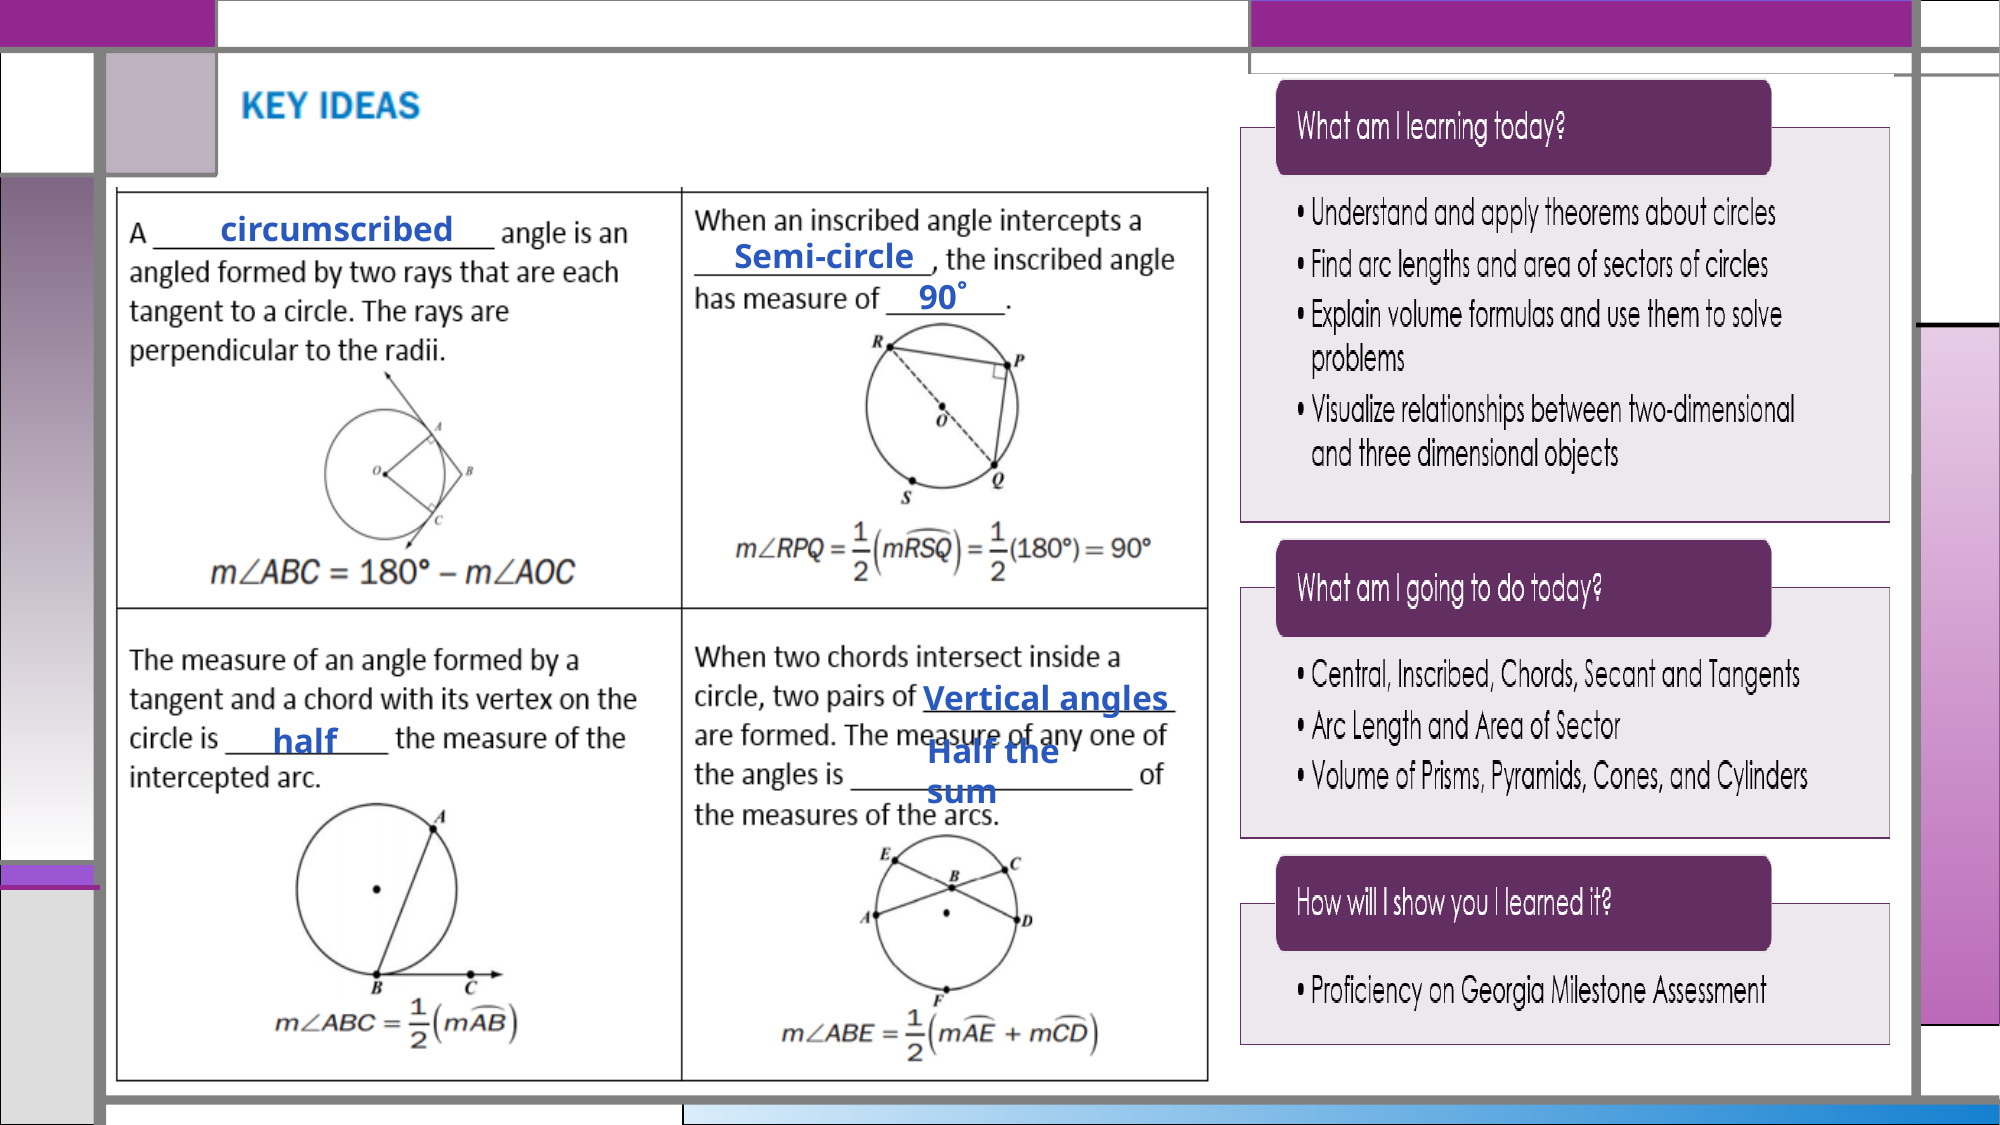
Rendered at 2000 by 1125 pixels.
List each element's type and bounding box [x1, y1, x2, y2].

picture [224, 74, 438, 135]
picture [112, 187, 1213, 1088]
picture [1237, 74, 1894, 1052]
